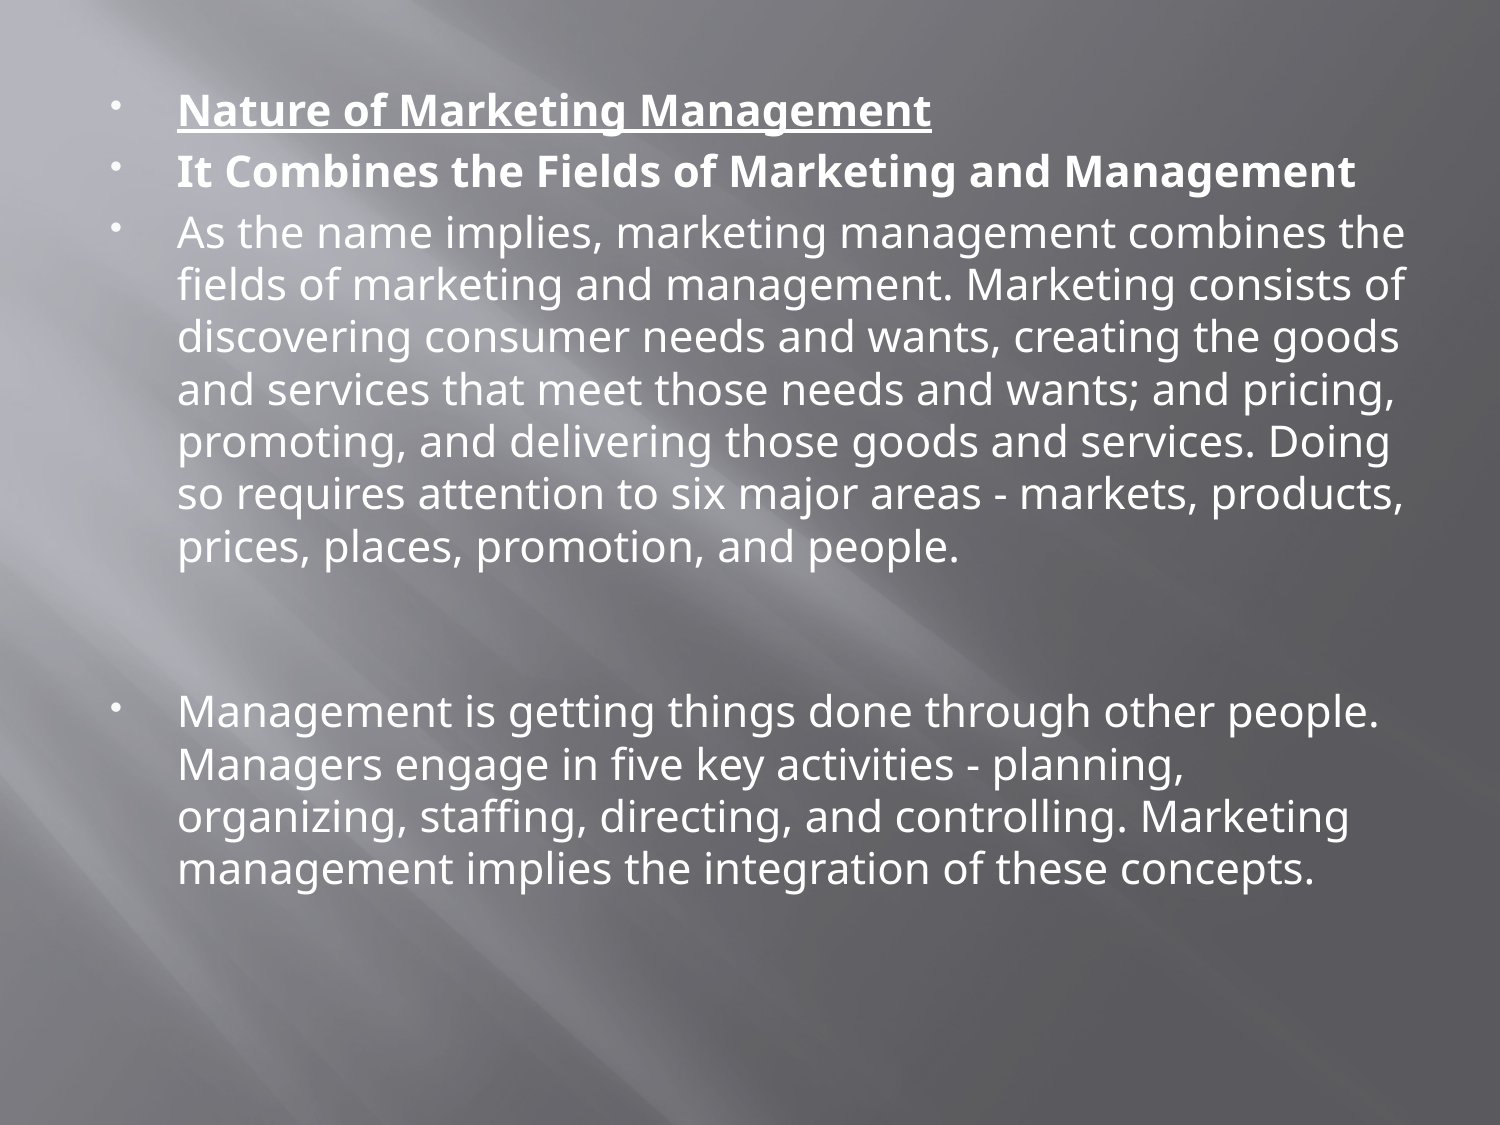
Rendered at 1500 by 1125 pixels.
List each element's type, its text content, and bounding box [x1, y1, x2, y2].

list Nature of Marketing Management It Combines the Fields of Marketing and Management As the name implies, marketing management combines the fields of marketing and management. Marketing consists of discovering consumer needs and wants, creating the goods and services that meet those needs and wants; and pricing, promoting, and delivering those goods and services. Doing so requires attention to six major areas - markets, products, prices, places, promotion, and people. Management is getting things done through other people. Managers engage in five key activities - planning, organizing, staffing, directing, and controlling. Marketing management implies the integration of these concepts. [75, 75, 1425, 1035]
